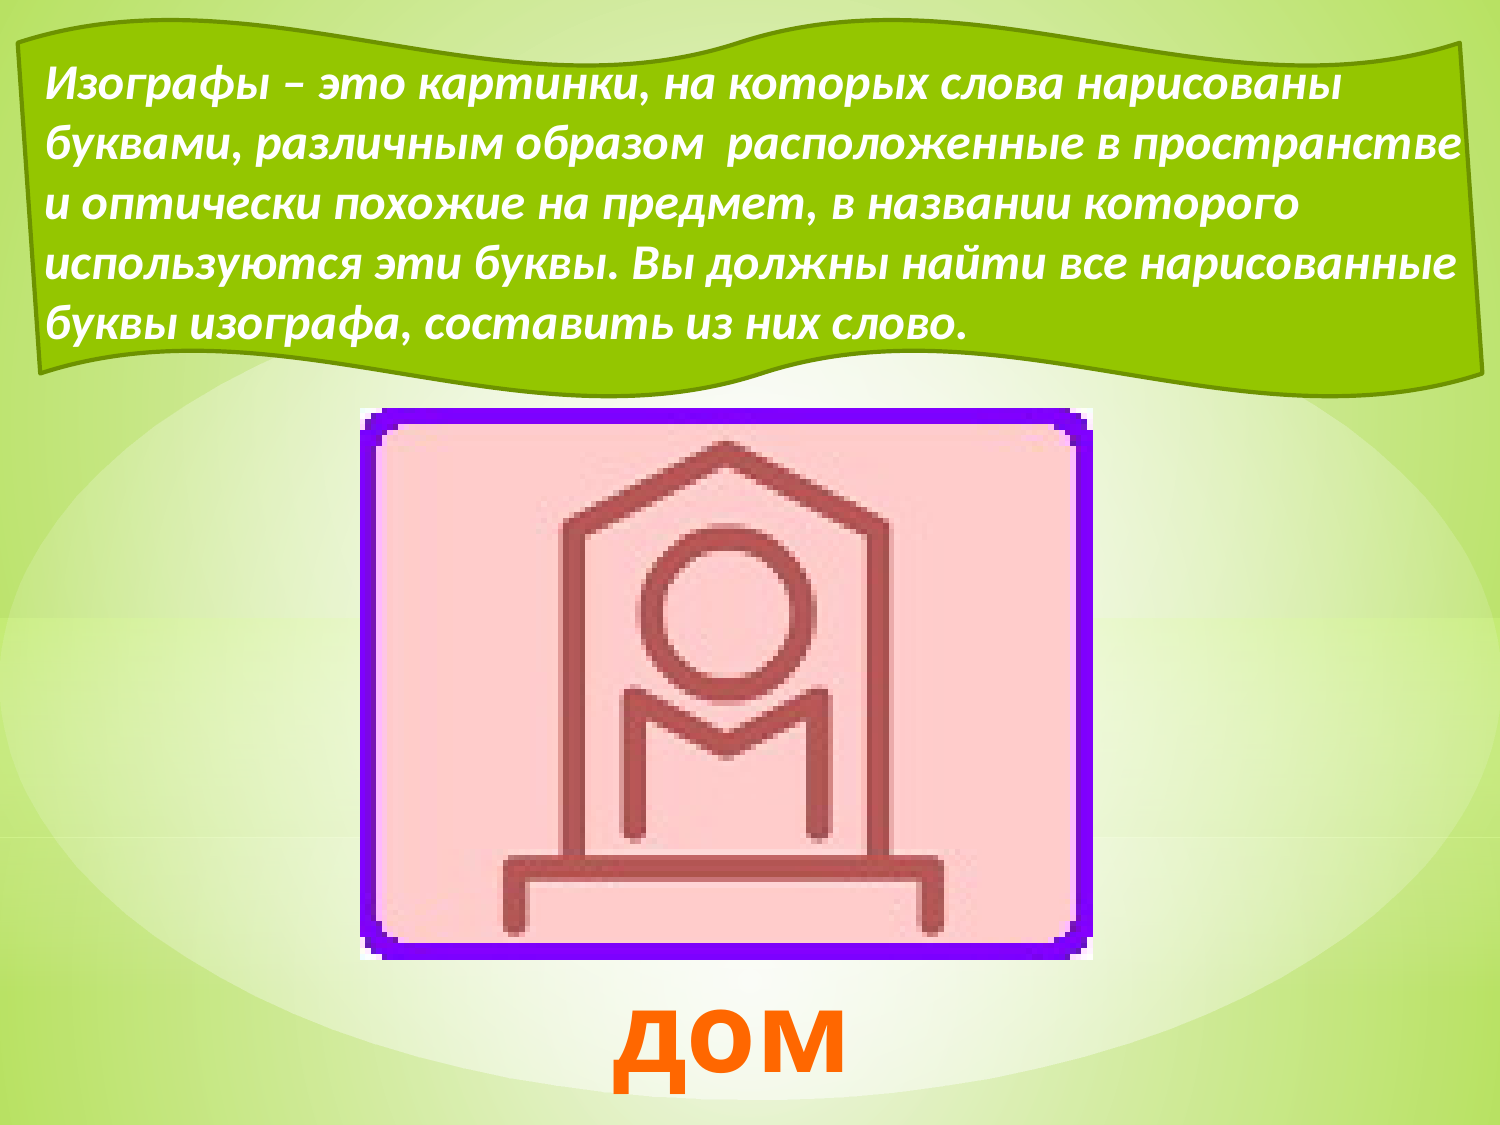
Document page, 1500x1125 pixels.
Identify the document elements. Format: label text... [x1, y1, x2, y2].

text_box [37, 358, 117, 376]
text_box [734, 17, 1108, 42]
text_box [1000, 358, 1485, 399]
text_box [279, 358, 838, 399]
text_box дом [597, 1002, 867, 1103]
text_box [15, 17, 387, 240]
picture [359, 408, 1093, 960]
text_box Изографы – это картинки, на которых слова нарисованы буквами, различным образом расположенные в пространстве и оптически похожие на предмет, в названии которого используются эти буквы. Вы должны найти все нарисованные буквы изографа, составить из них слово. [29, 42, 1500, 358]
